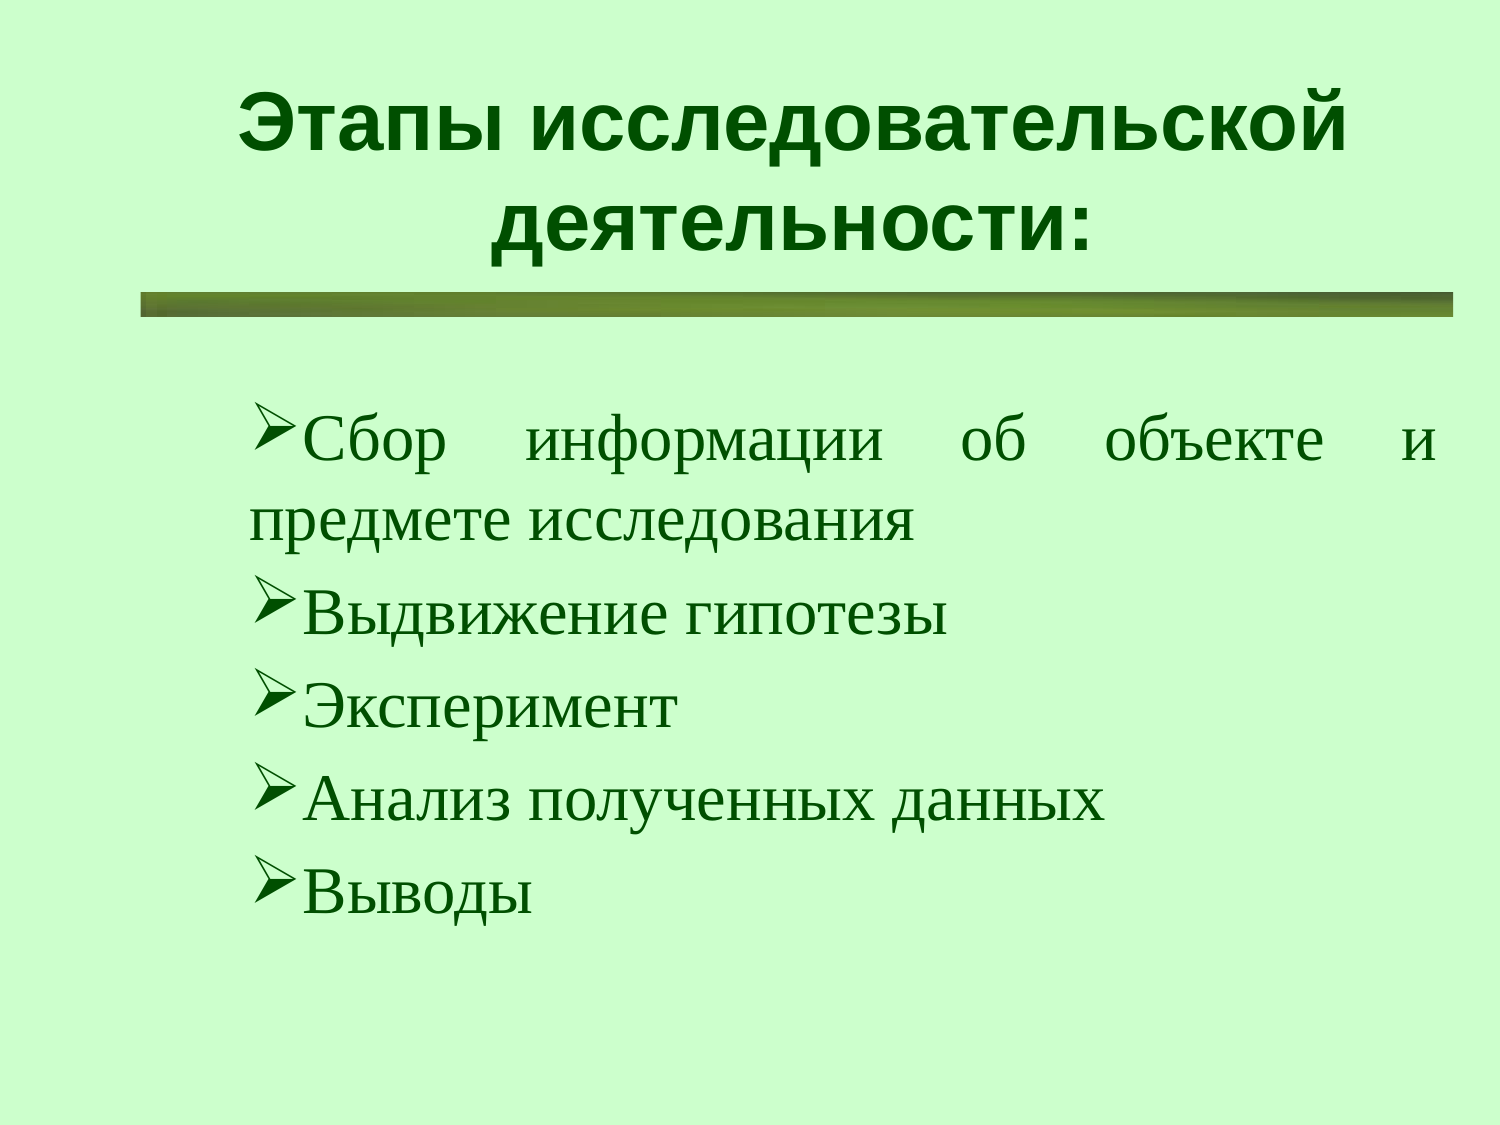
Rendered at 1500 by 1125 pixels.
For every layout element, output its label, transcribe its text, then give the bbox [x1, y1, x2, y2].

picture [140, 292, 1454, 317]
text_box Сбор информации об объекте и предмете исследования Выдвижение гипотезы Эксперимент Анализ полученных данных Выводы [234, 386, 1454, 1000]
title [112, 349, 1388, 591]
text_box Этапы исследовательской деятельности: [174, 49, 1413, 285]
